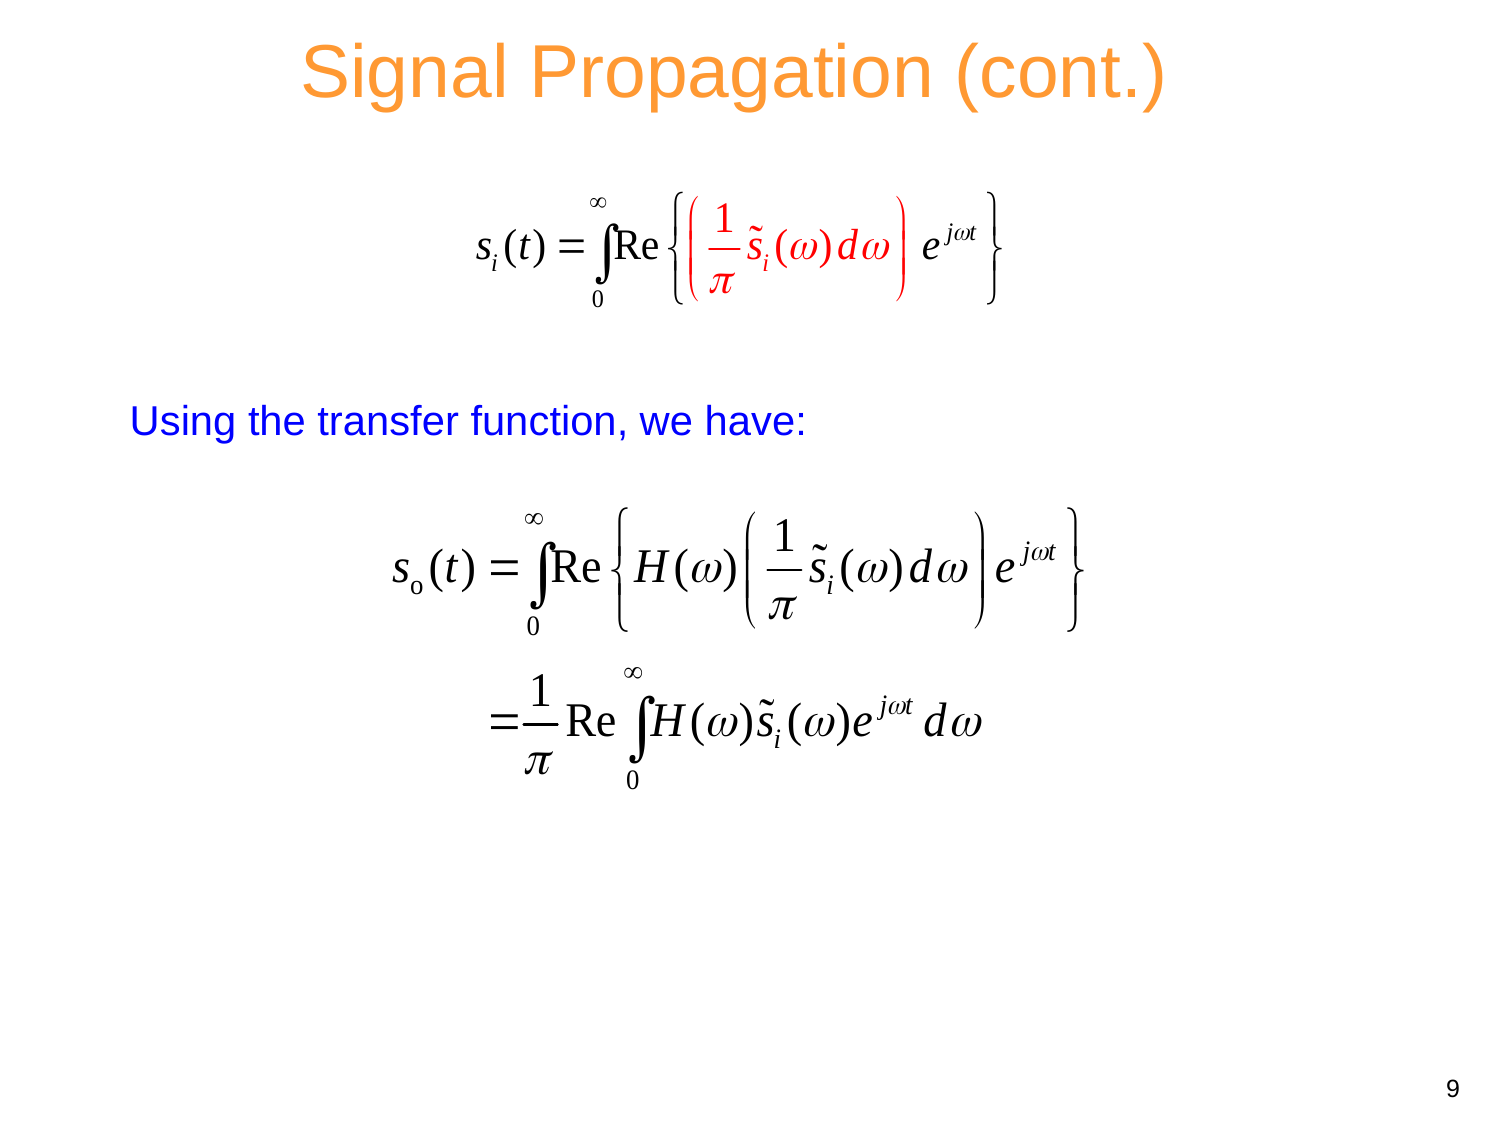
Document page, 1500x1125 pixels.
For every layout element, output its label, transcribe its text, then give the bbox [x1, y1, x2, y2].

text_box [471, 185, 1022, 313]
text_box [387, 499, 1098, 795]
text_box Signal Propagation (cont.) [150, 14, 1318, 120]
text_box Using the transfer function, we have: [114, 385, 823, 451]
slide_number 9 [1149, 1065, 1500, 1125]
